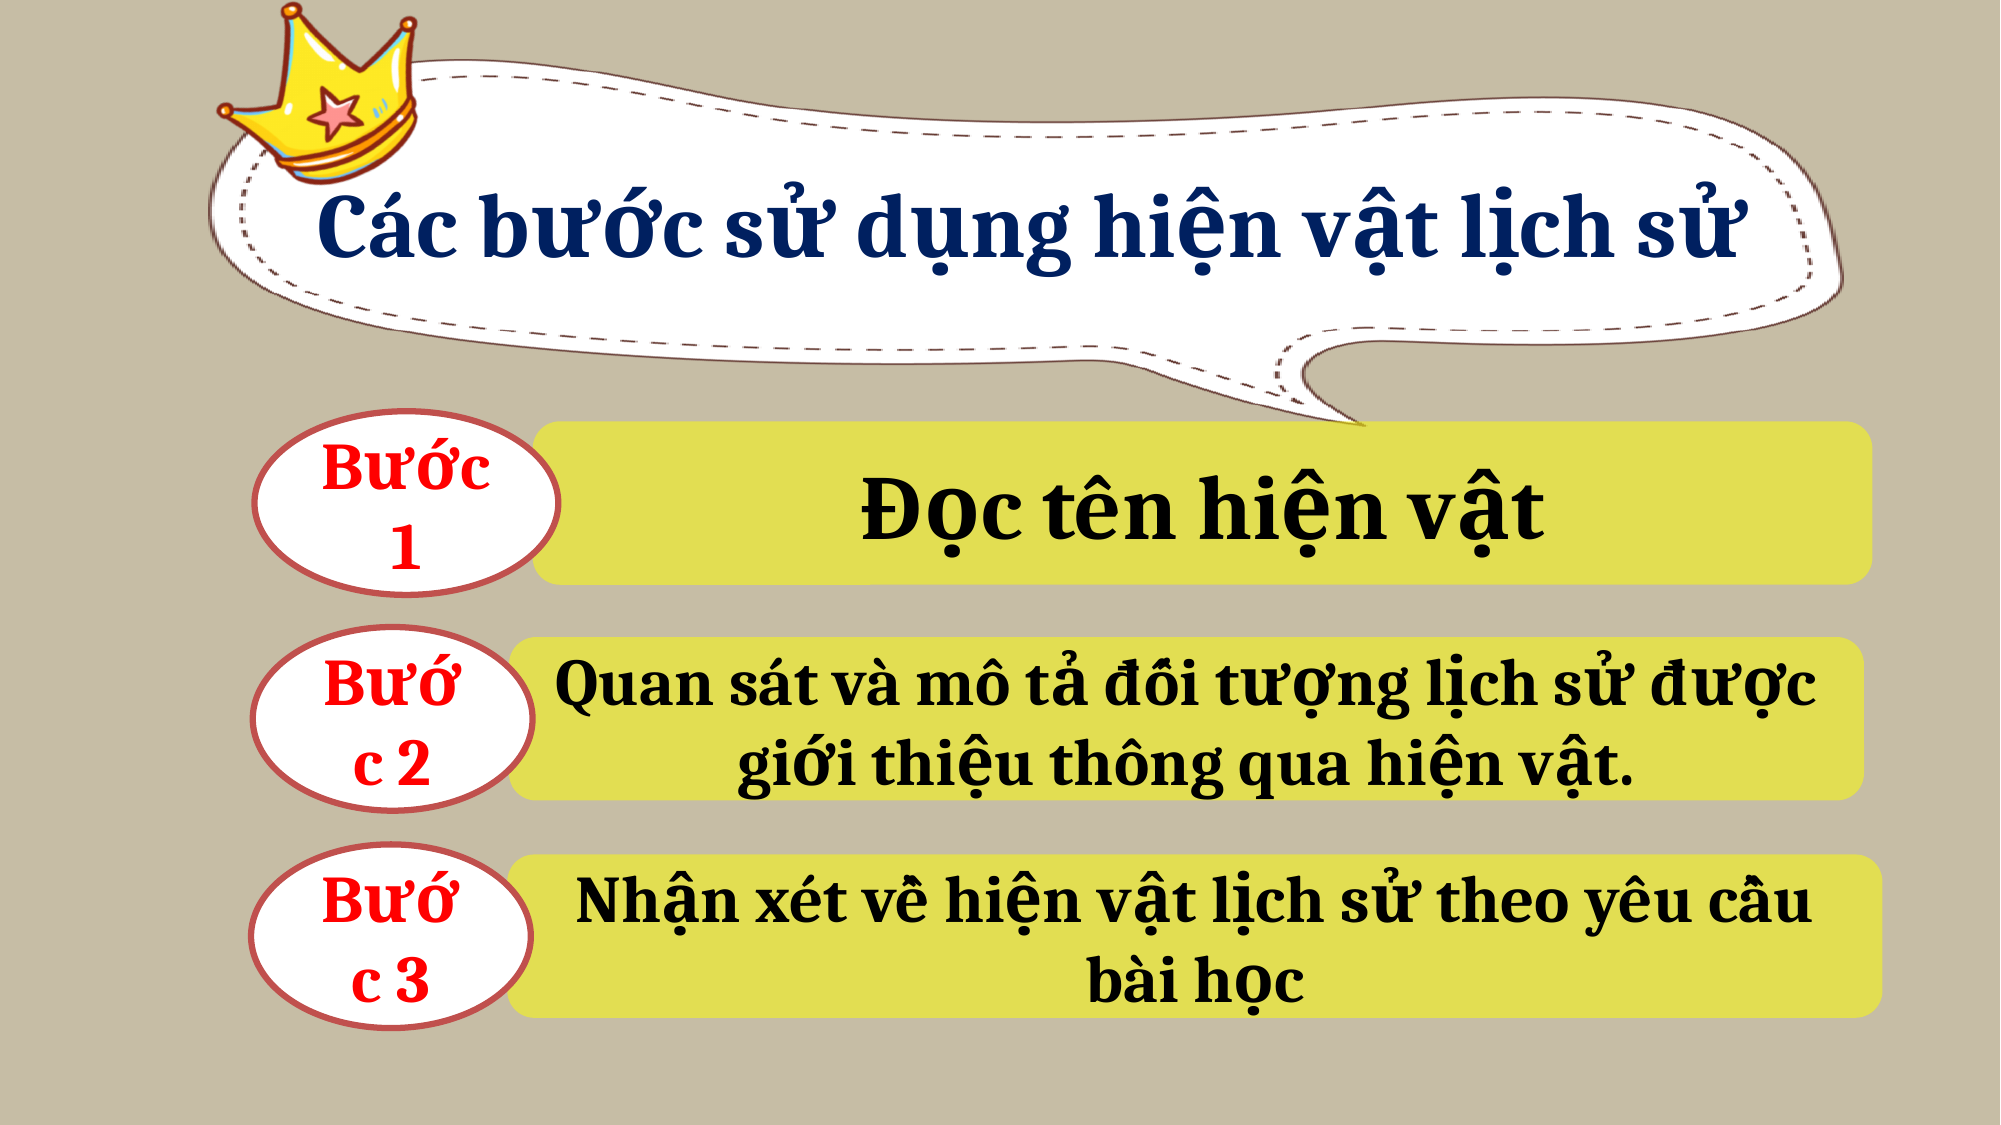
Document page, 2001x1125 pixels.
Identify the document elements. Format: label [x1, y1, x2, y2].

text_box [254, 410, 1873, 596]
text_box [252, 626, 1865, 811]
text_box [131, 0, 1856, 479]
text_box [250, 844, 1883, 1029]
